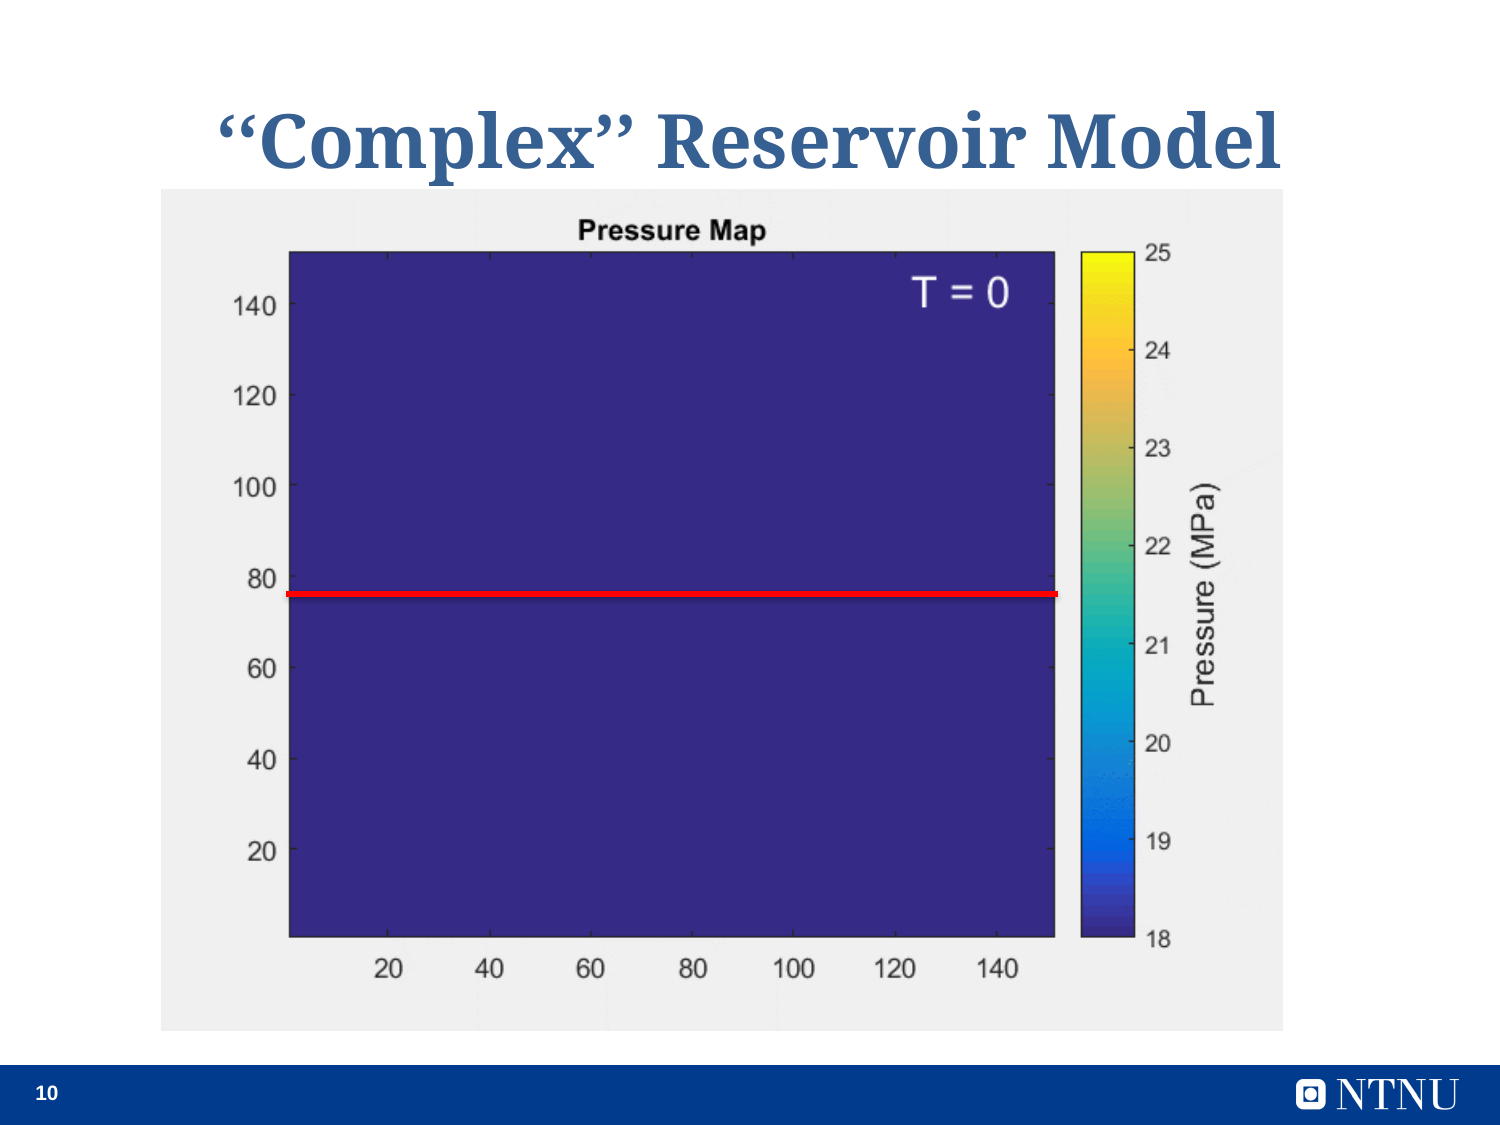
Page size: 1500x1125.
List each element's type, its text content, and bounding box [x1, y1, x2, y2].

picture [161, 189, 1284, 1031]
picture [0, 1065, 1500, 1125]
title ‘‘Complex’’ Reservoir Model [75, 45, 1425, 233]
